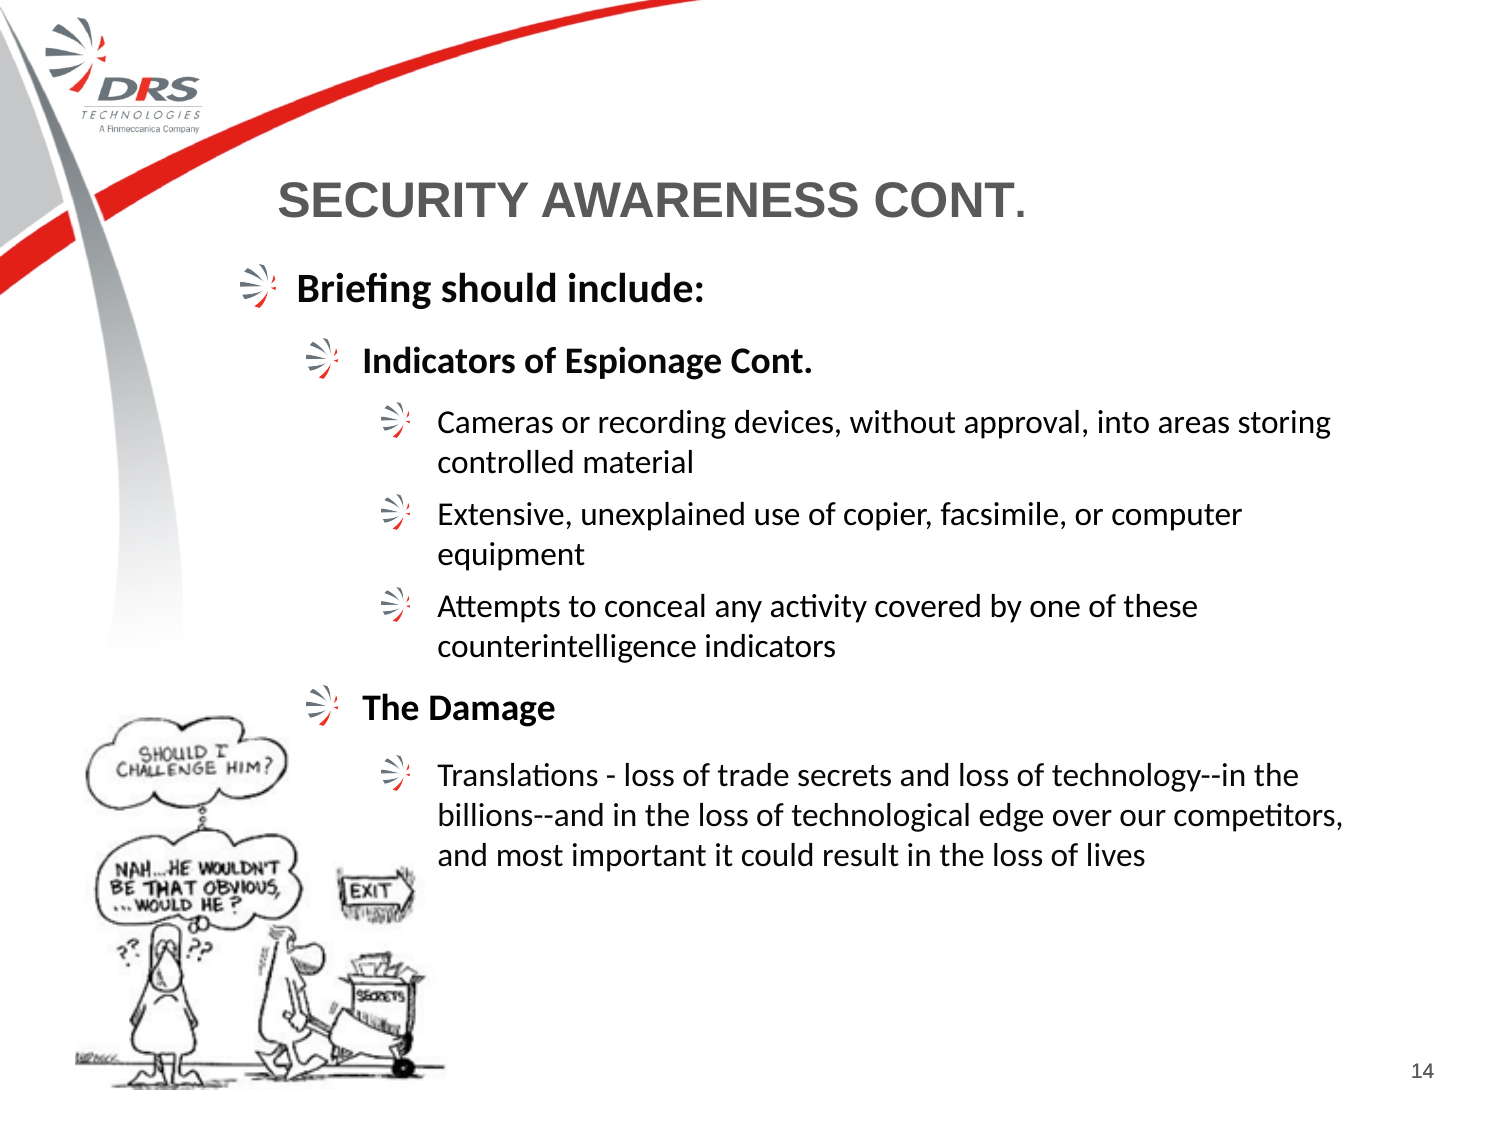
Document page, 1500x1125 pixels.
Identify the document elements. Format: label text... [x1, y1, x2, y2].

picture [0, 0, 1500, 1125]
list Briefing should include: Indicators of Espionage Cont. Cameras or recording devices, without approval, into areas storing controlled material Extensive, unexplained use of copier, facsimile, or computer equipment Attempts to conceal any activity covered by one of these counterintelligence indicators The Damage Translations - loss of trade secrets and loss of technology--in the billions--and in the loss of technological edge over our competitors, and most important it could result in the loss of lives [225, 253, 1367, 950]
text_box Security awareness cont. [262, 160, 1263, 203]
